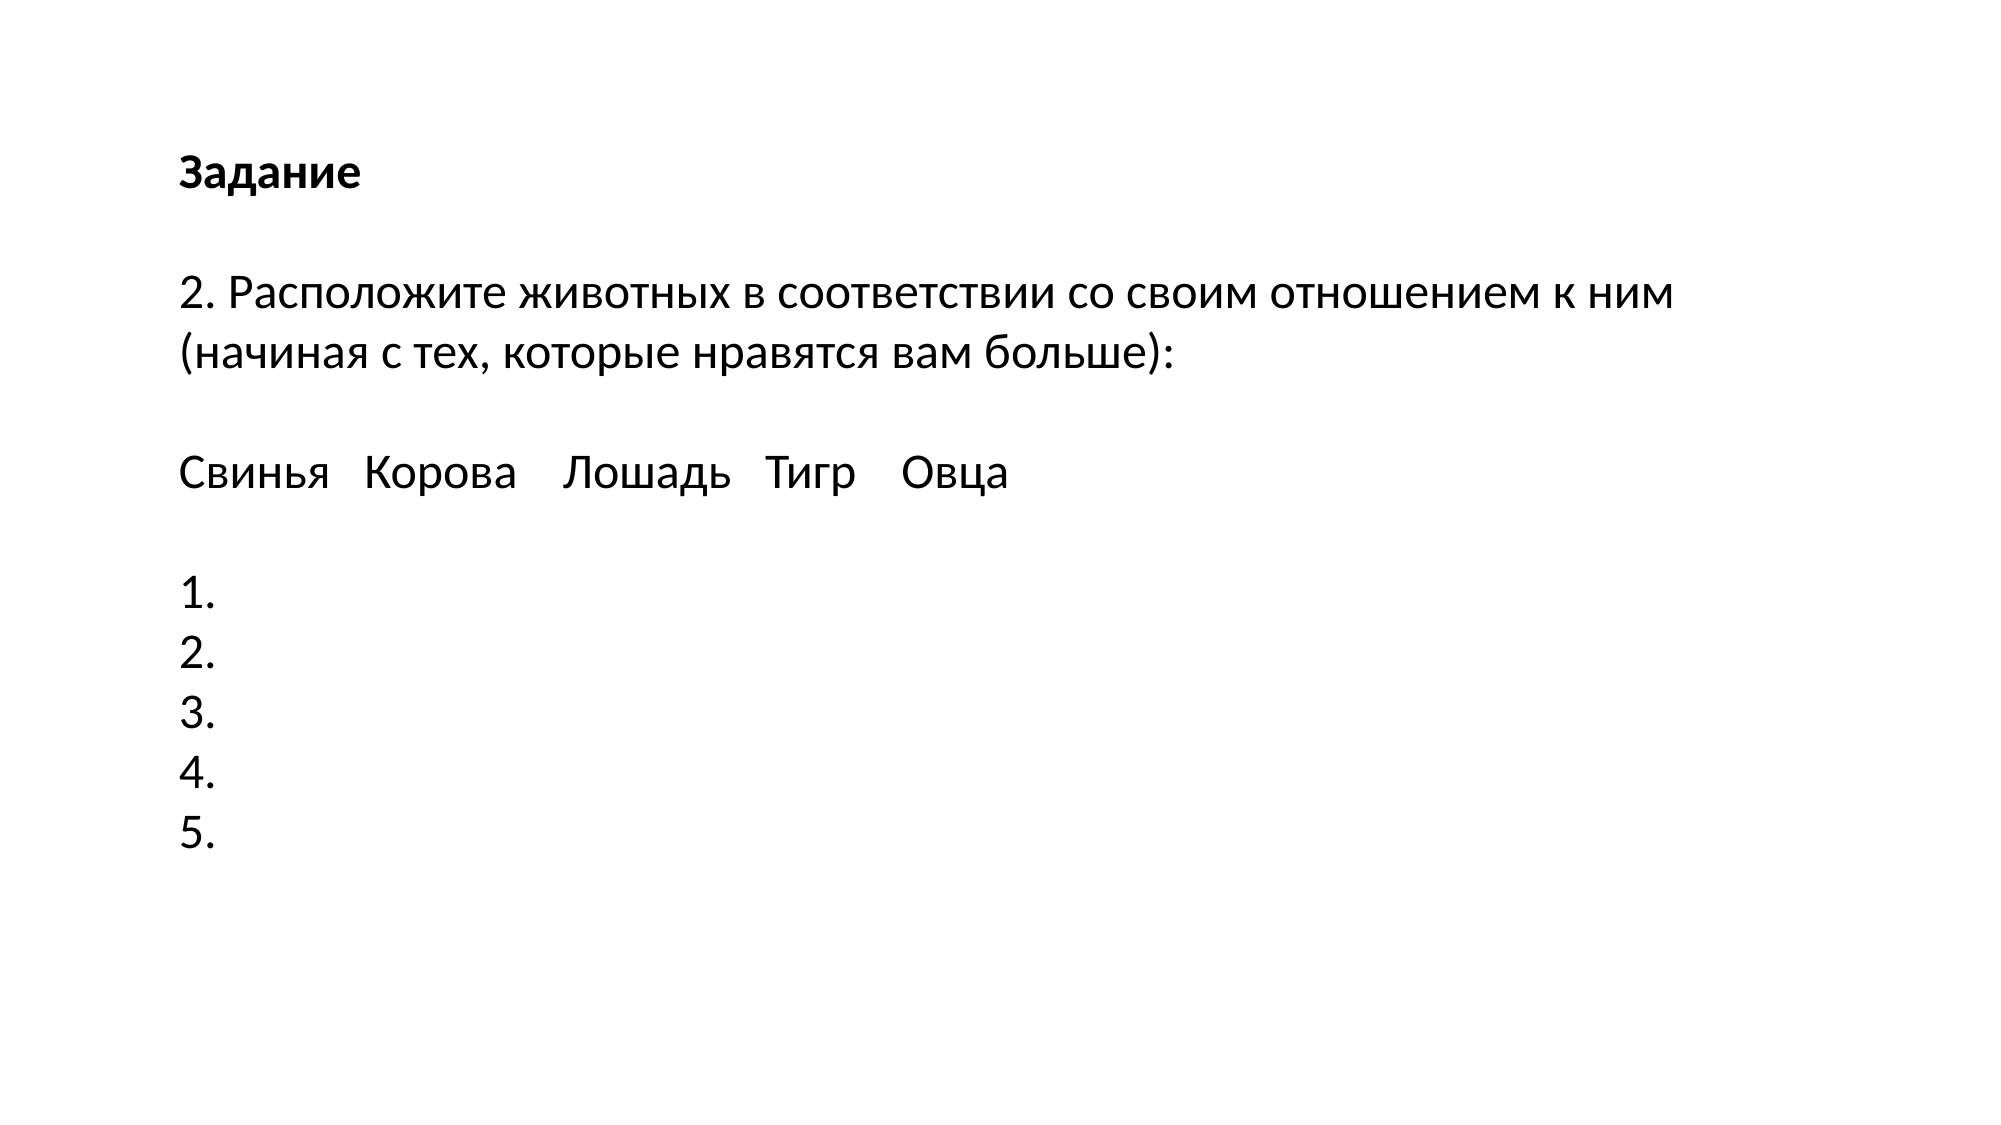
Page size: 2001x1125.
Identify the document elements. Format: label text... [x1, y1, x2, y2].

text_box Задание 2. Расположите животных в соответствии со своим отношением к ним (начиная с тех, которые нравятся вам больше): Свинья Корова Лошадь Тигр Овца 1. 2. 3. 4. 5. [164, 130, 1836, 926]
